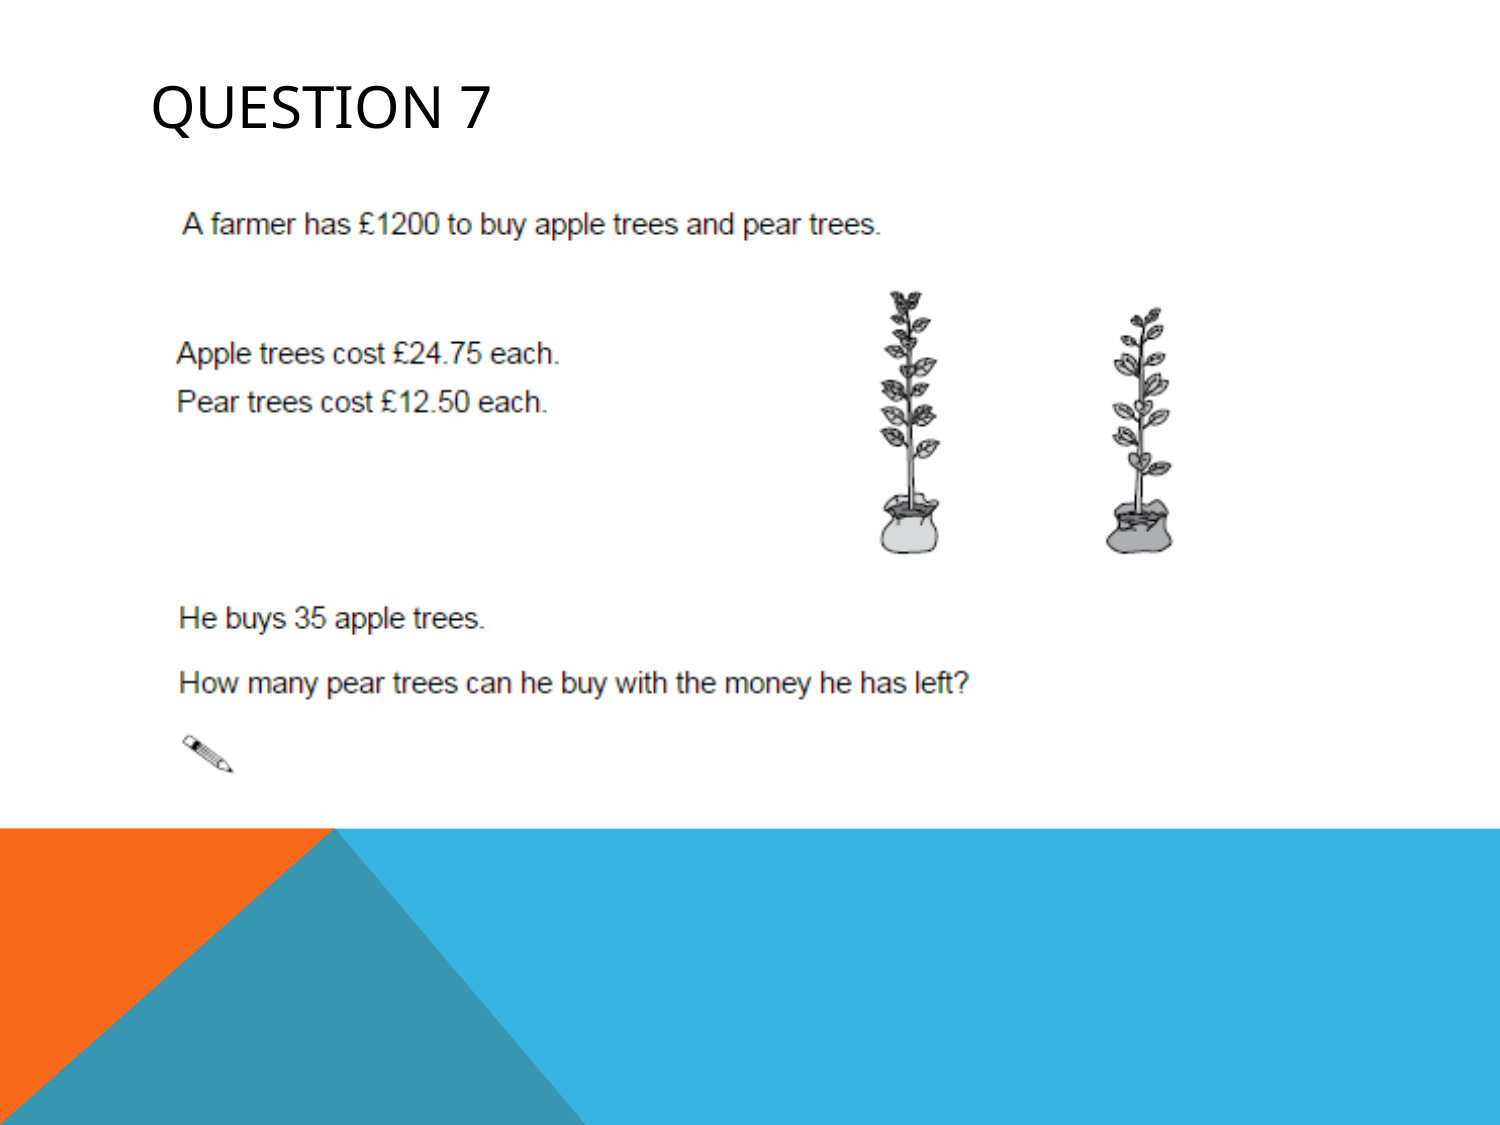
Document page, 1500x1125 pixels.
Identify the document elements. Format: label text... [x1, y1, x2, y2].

picture [111, 160, 1270, 806]
title Question 7 [135, 60, 1369, 150]
